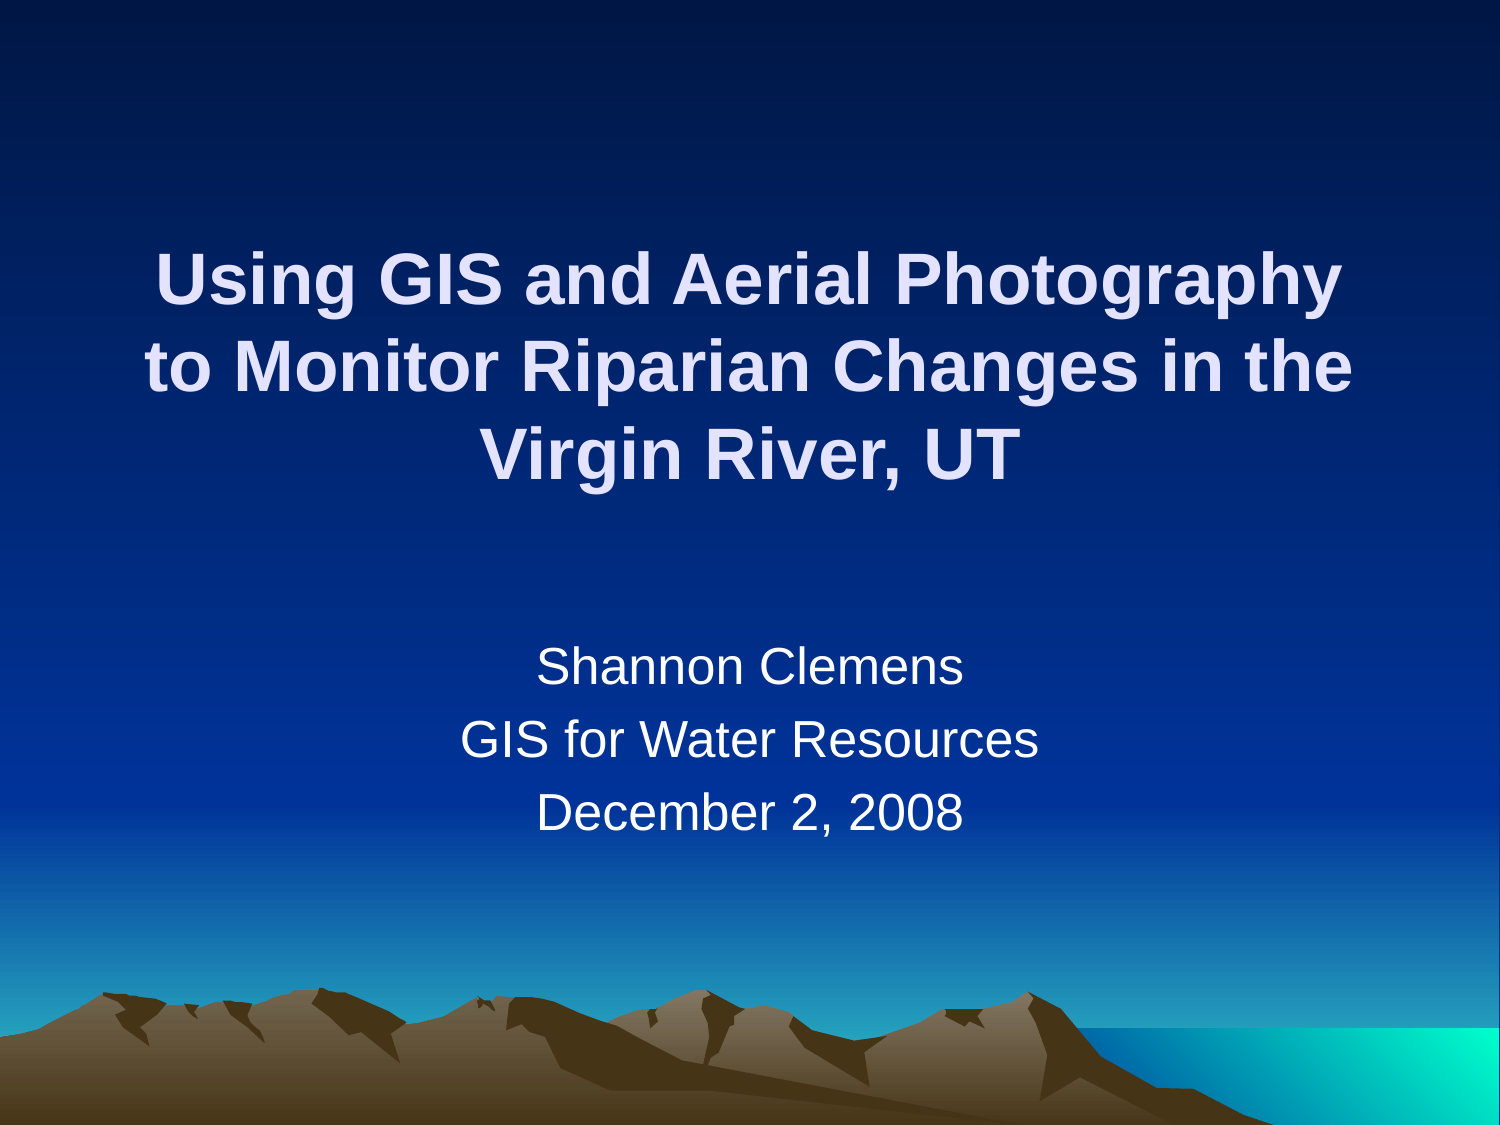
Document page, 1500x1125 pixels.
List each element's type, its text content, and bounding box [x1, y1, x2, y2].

title Using GIS and Aerial Photography to Monitor Riparian Changes in the Virgin River, UT [112, 149, 1388, 576]
subtitle Shannon Clemens GIS for Water Resources December 2, 2008 [224, 624, 1276, 751]
